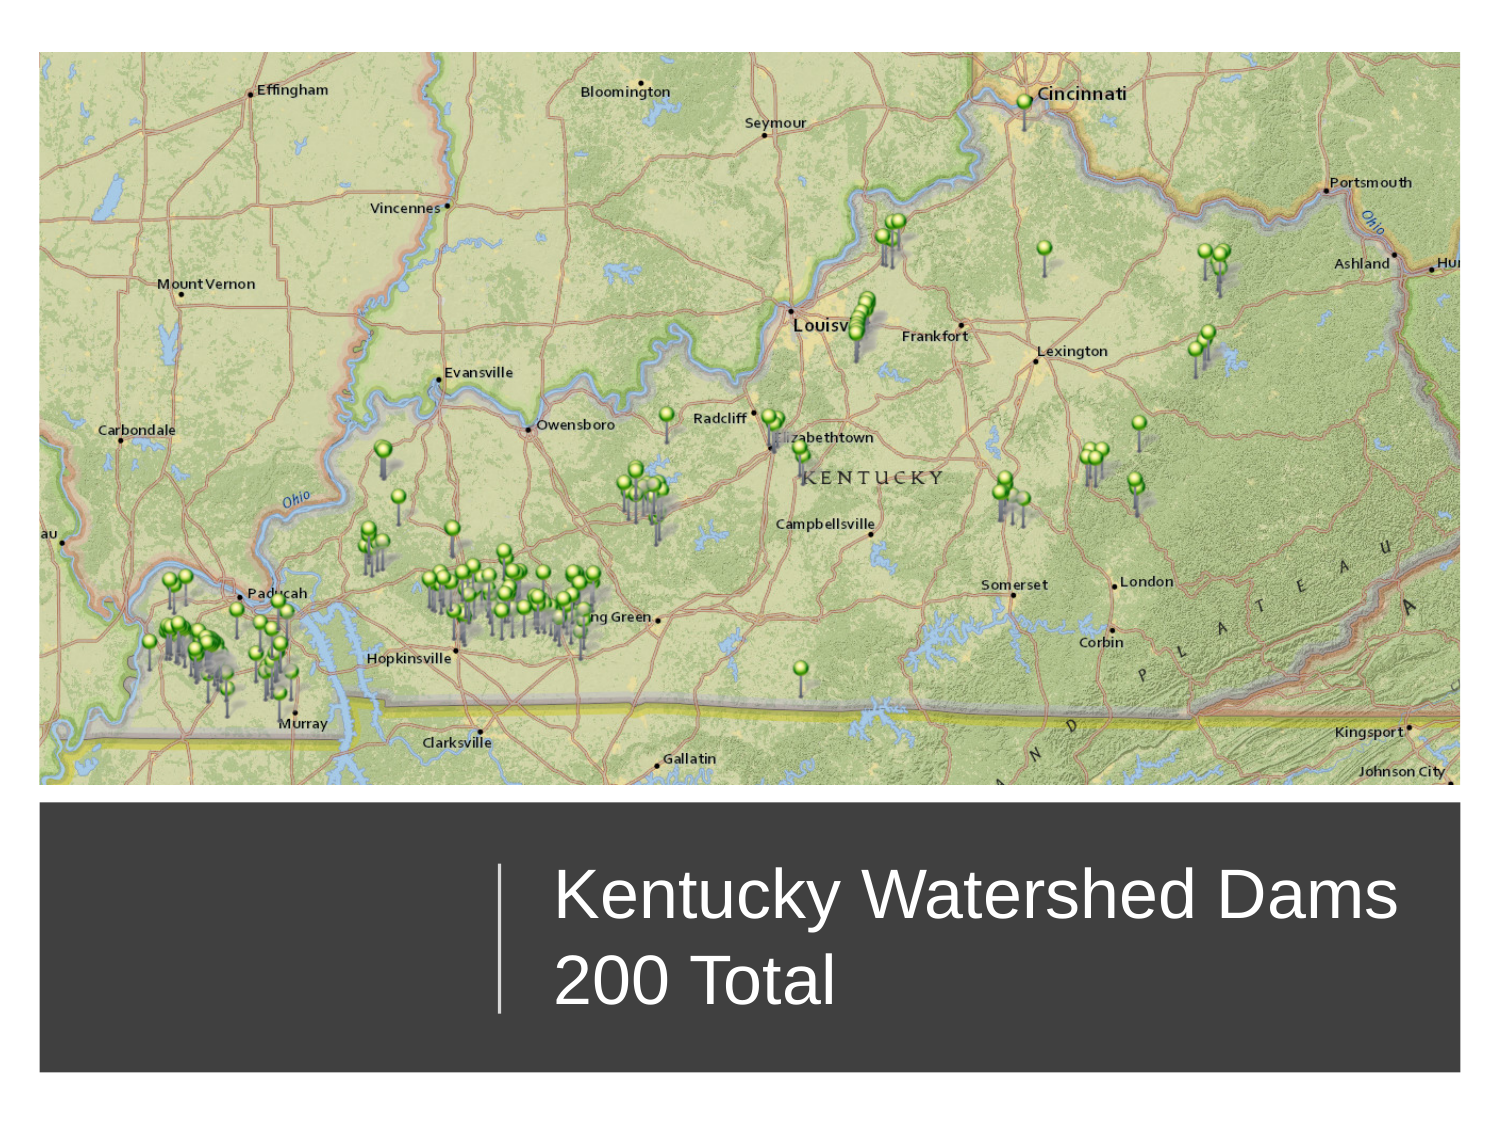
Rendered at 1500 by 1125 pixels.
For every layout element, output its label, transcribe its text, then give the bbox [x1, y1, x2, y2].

picture [39, 52, 1461, 785]
text_box [37, 800, 1462, 1074]
text_box Kentucky Watershed Dams 200 Total [538, 835, 1430, 1043]
